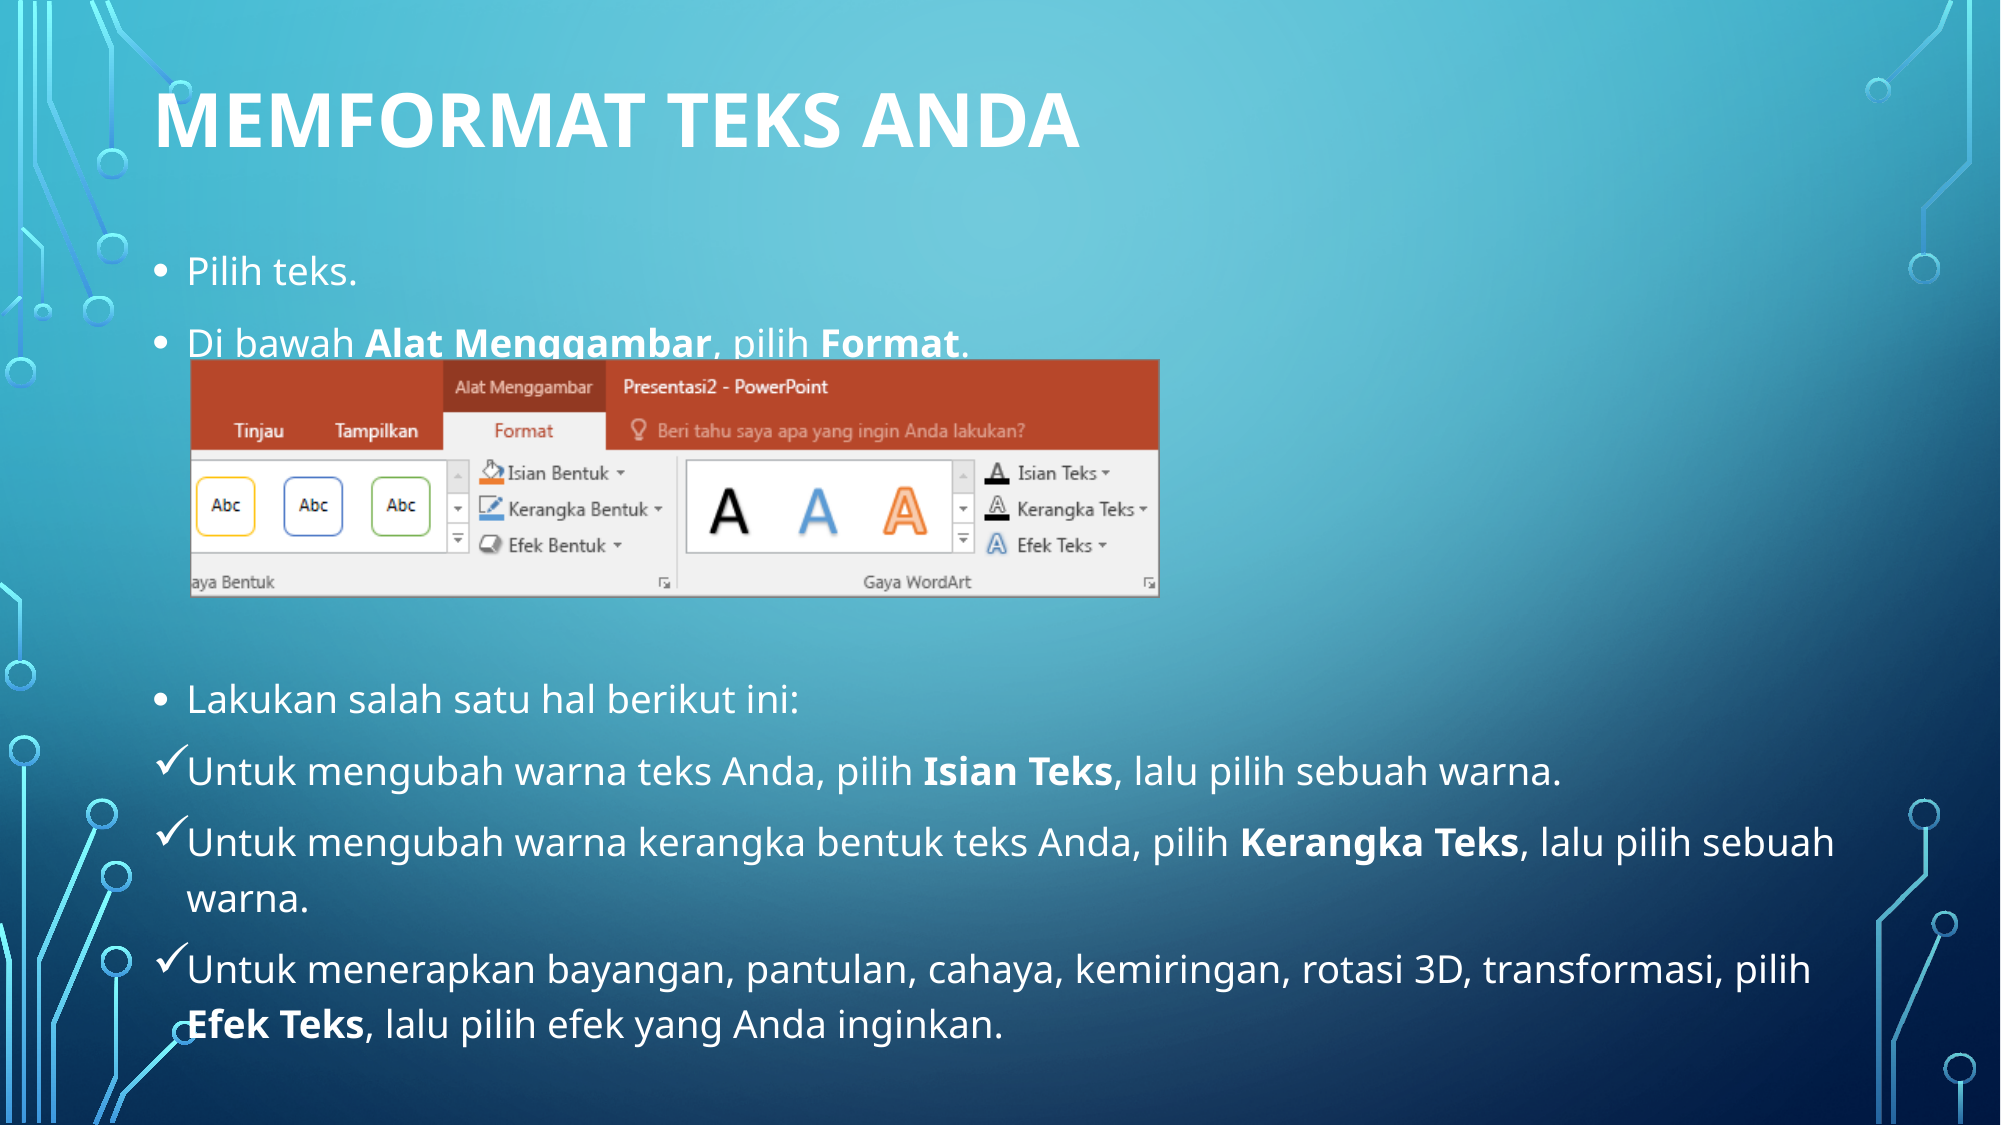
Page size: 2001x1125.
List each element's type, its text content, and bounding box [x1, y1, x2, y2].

title Memformat teks Anda [137, 59, 1863, 188]
list Pilih teks. Di bawah Alat Menggambar, pilih Format. Lakukan salah satu hal berikut ini: Untuk mengubah warna teks Anda, pilih Isian Teks, lalu pilih sebuah warna. Untuk mengubah warna kerangka bentuk teks Anda, pilih Kerangka Teks, lalu pilih sebuah warna. Untuk menerapkan bayangan, pantulan, cahaya, kemiringan, rotasi 3D, transformasi, pilih Efek Teks, lalu pilih efek yang Anda inginkan. [137, 230, 1863, 1058]
picture [190, 359, 1160, 598]
